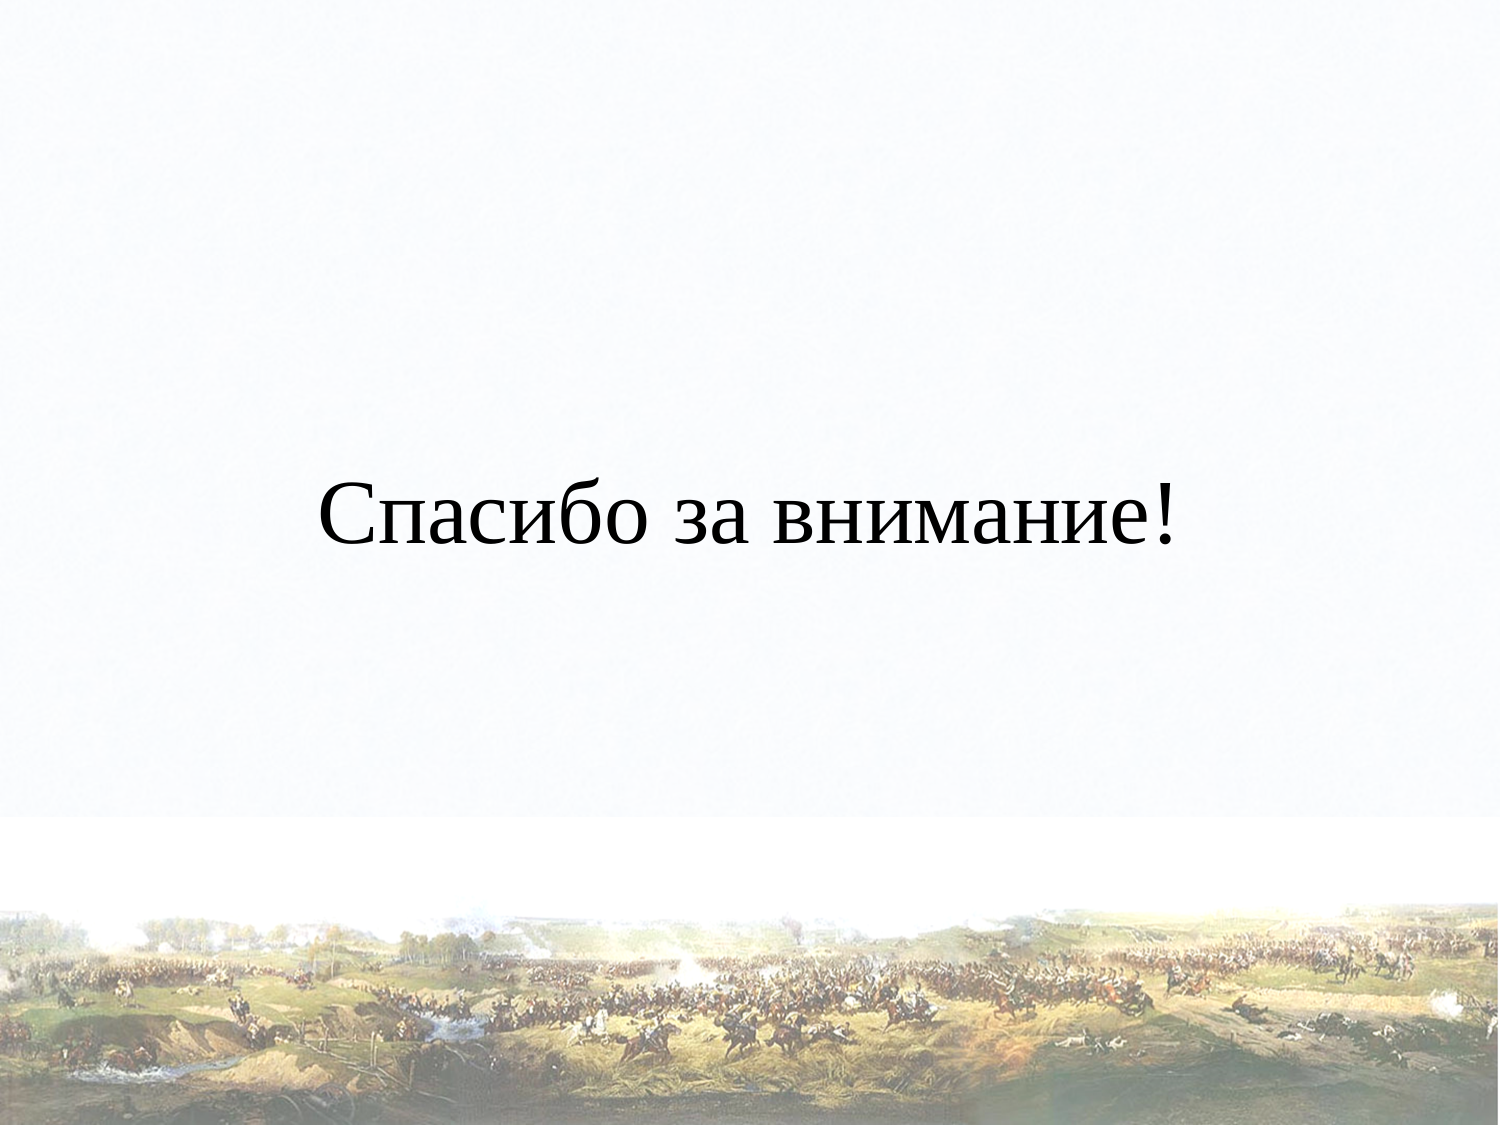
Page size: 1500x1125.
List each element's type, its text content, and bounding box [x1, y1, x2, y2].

picture [0, 817, 1500, 1125]
list Спасибо за внимание! [75, 444, 1425, 568]
